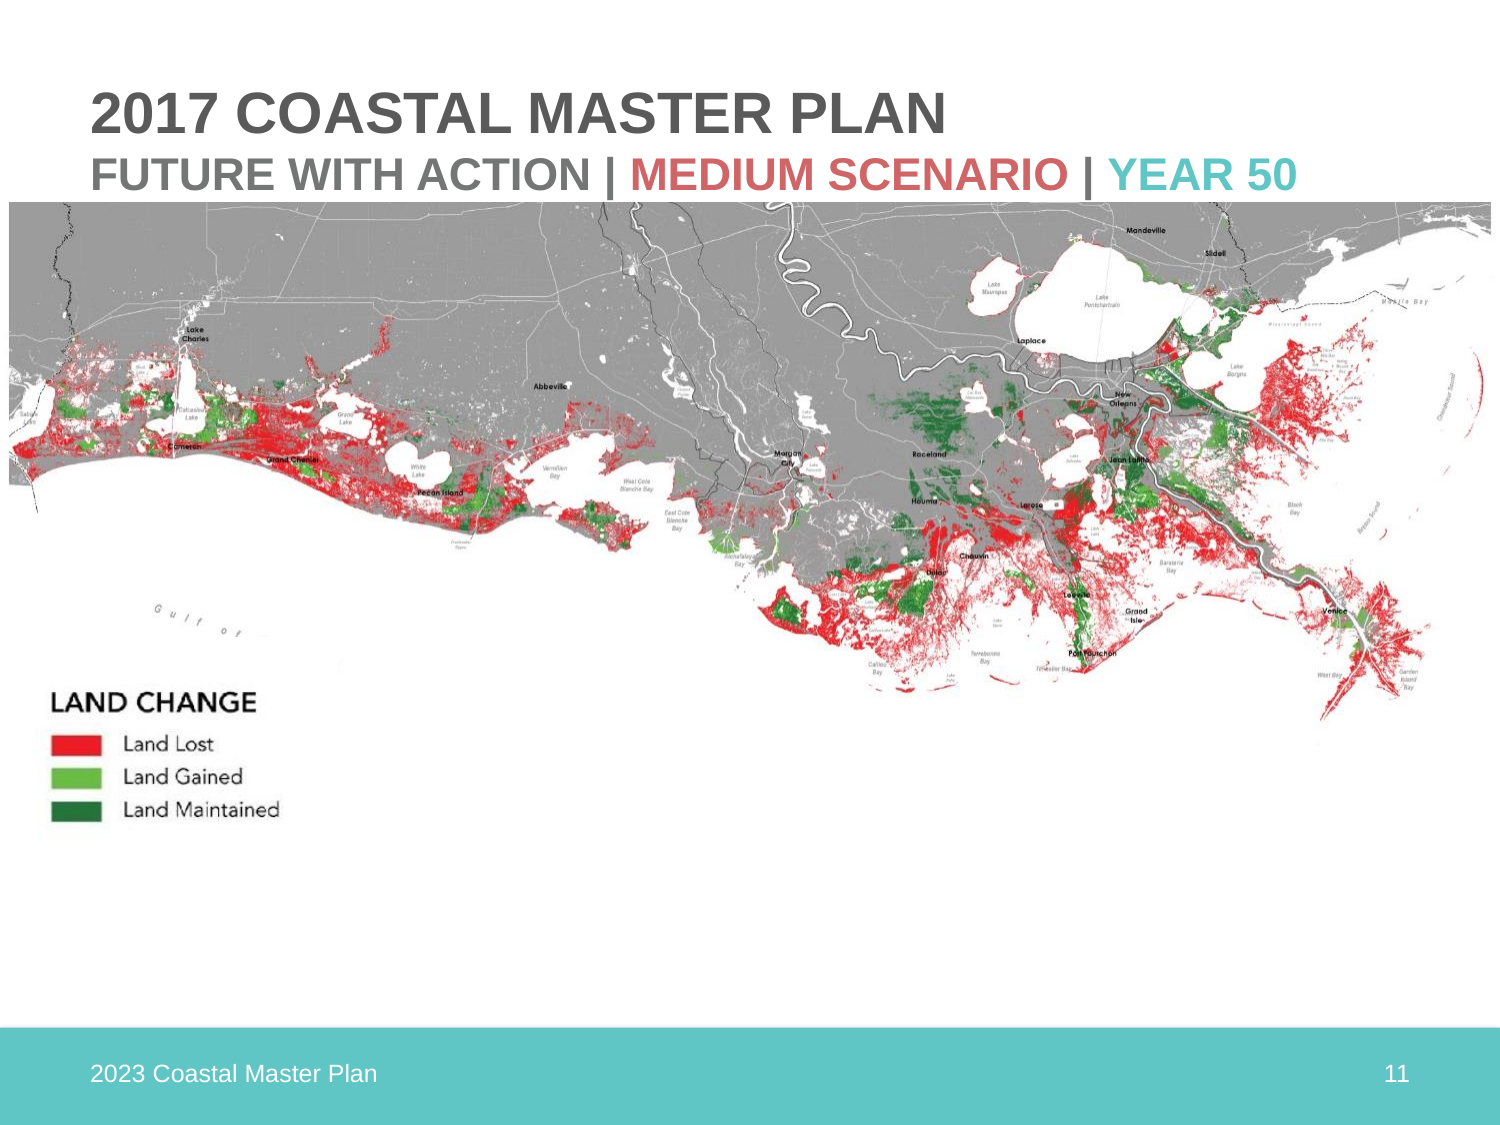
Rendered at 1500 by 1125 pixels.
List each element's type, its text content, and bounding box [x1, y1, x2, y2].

slide_number 11 [1275, 1042, 1425, 1103]
title 2017 COASTAL MASTER PLAN FUTURE WITH ACTION | MEDIUM SCENARIO | YEAR 50 [75, 50, 1425, 200]
footer 2023 Coastal Master Plan [75, 1042, 1275, 1103]
picture [0, 202, 1500, 878]
